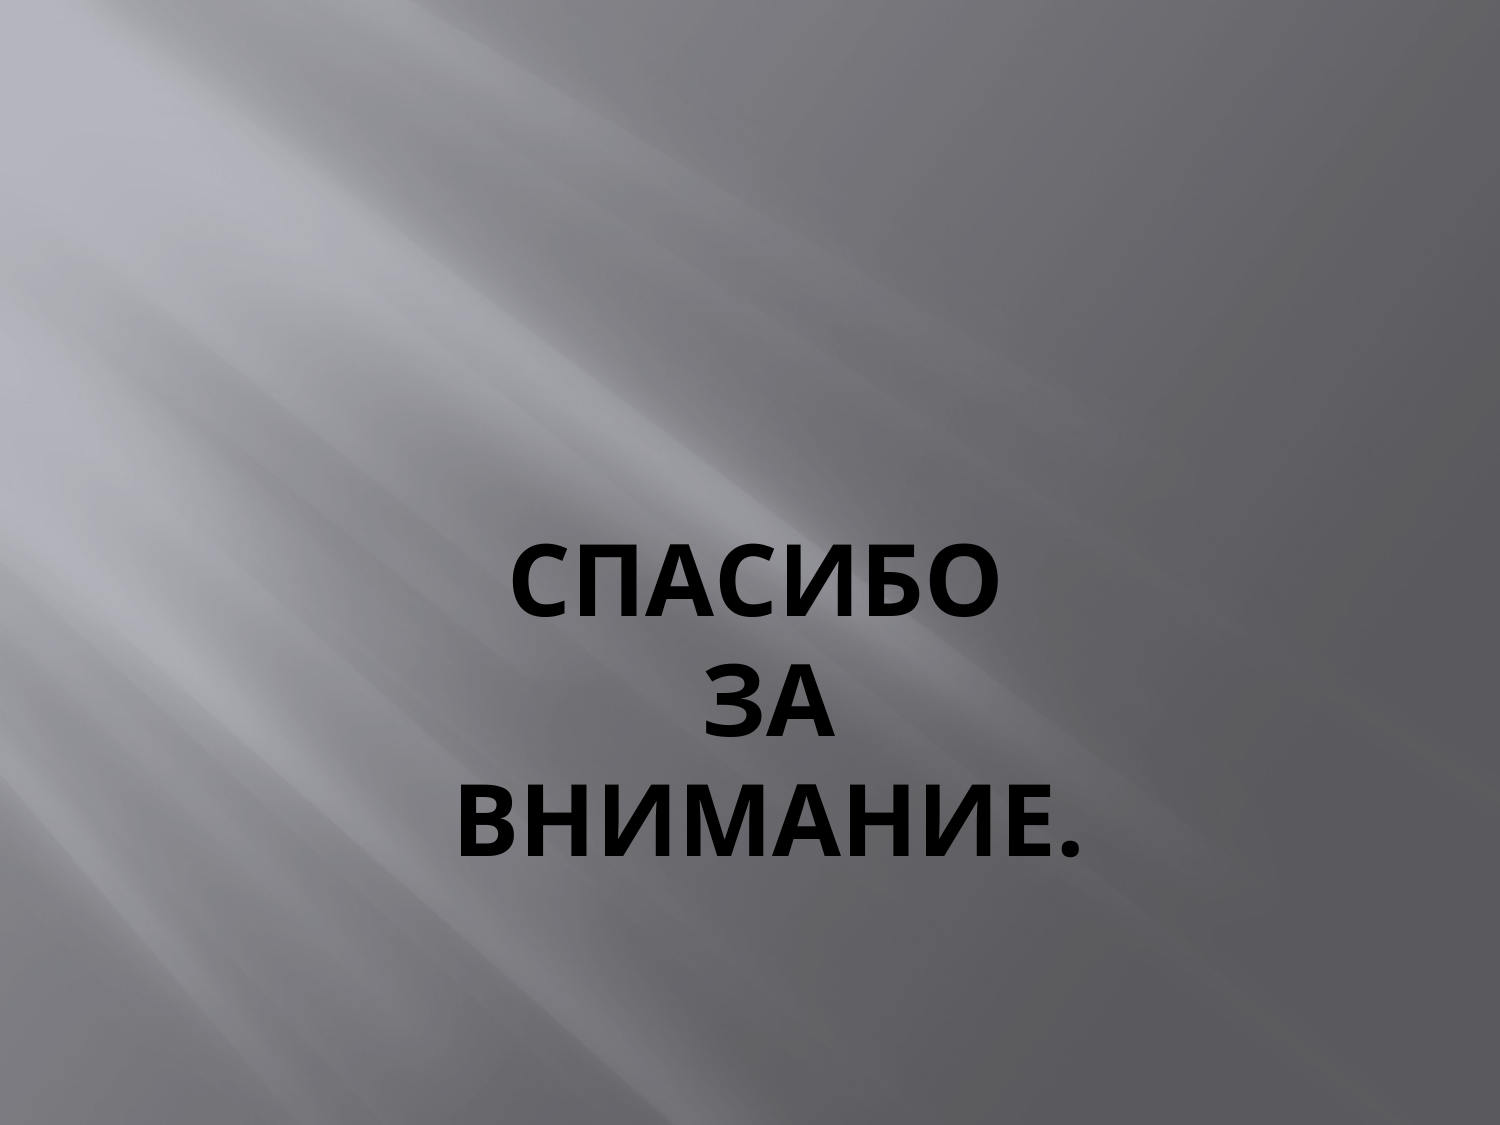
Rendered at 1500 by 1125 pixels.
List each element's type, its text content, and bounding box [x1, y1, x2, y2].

title Спасибо за внимание. [93, 199, 1444, 877]
